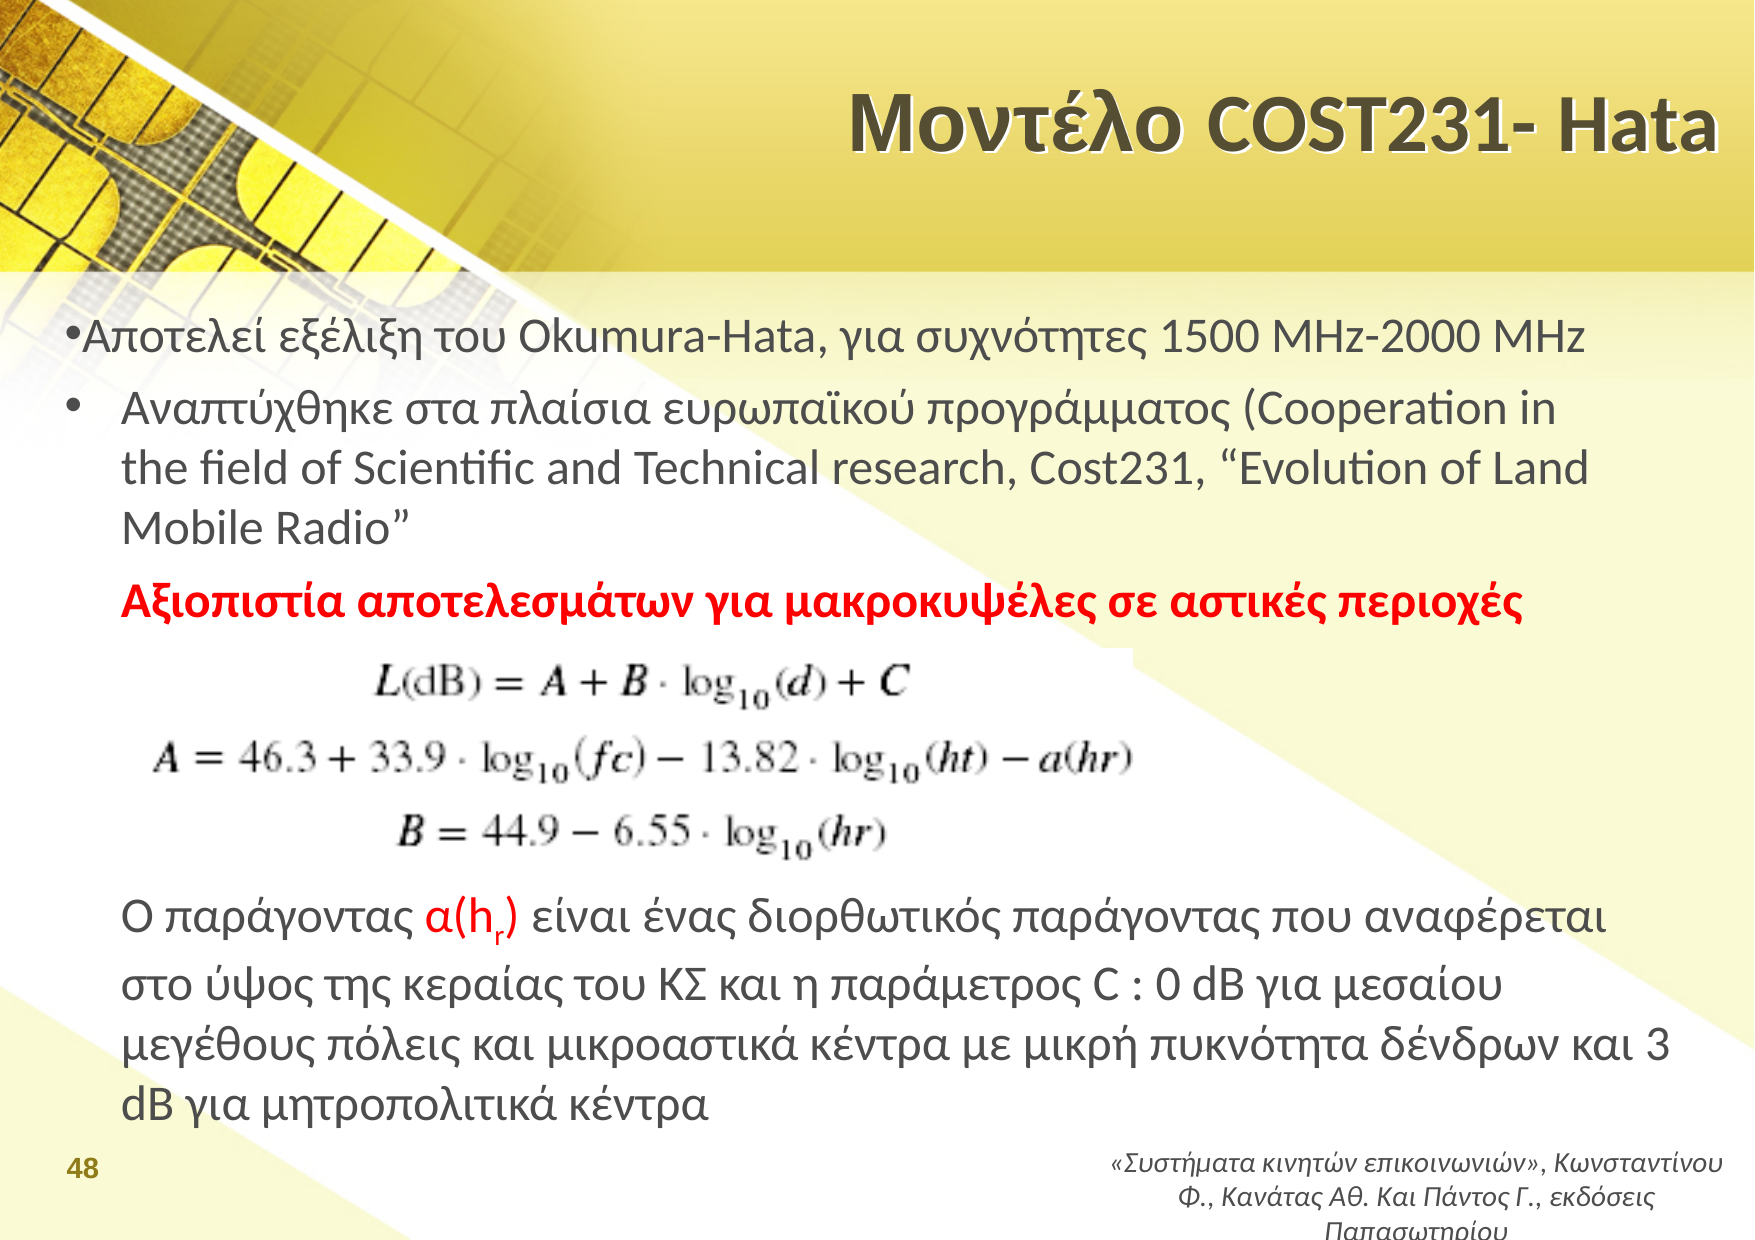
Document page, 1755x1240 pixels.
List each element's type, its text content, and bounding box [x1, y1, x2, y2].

text_box «Συστήματα κινητών επικοινωνιών», Κωνσταντίνου Φ., Κανάτας Αθ. Και Πάντος Γ., εκδόσεις Παπασωτηρίου [1089, 1144, 1742, 1240]
text_box 48 [64, 1132, 190, 1185]
text_box Ο παράγοντας α(hr) είναι ένας διορθωτικός παράγοντας που αναφέρεται στο ύψος της κεραίας του ΚΣ και η παράμετρος C : 0 dB για μεσαίου μεγέθους πόλεις και μικροαστικά κέντρα με μικρή πυκνότητα δένδρων και 3 dB για μητροπολιτικά κέντρα [120, 882, 1684, 1131]
picture [0, 0, 1755, 1240]
text_box [152, 648, 1134, 876]
text_box Αποτελεί εξέλιξη του Okumura-Hata, για συχνότητες 1500 MHz-2000 MHz Αναπτύχθηκε στα πλαίσια ευρωπαϊκού προγράμματος (Cooperation in the field of Scientific and Technical research, Cost231, “Evolution of Land Mobile Radio” Αξιοπιστία αποτελεσμάτων για μακροκυψέλες σε αστικές περιοχές [64, 302, 1690, 628]
title Μοντέλο COST231- Hata [352, 14, 1720, 222]
